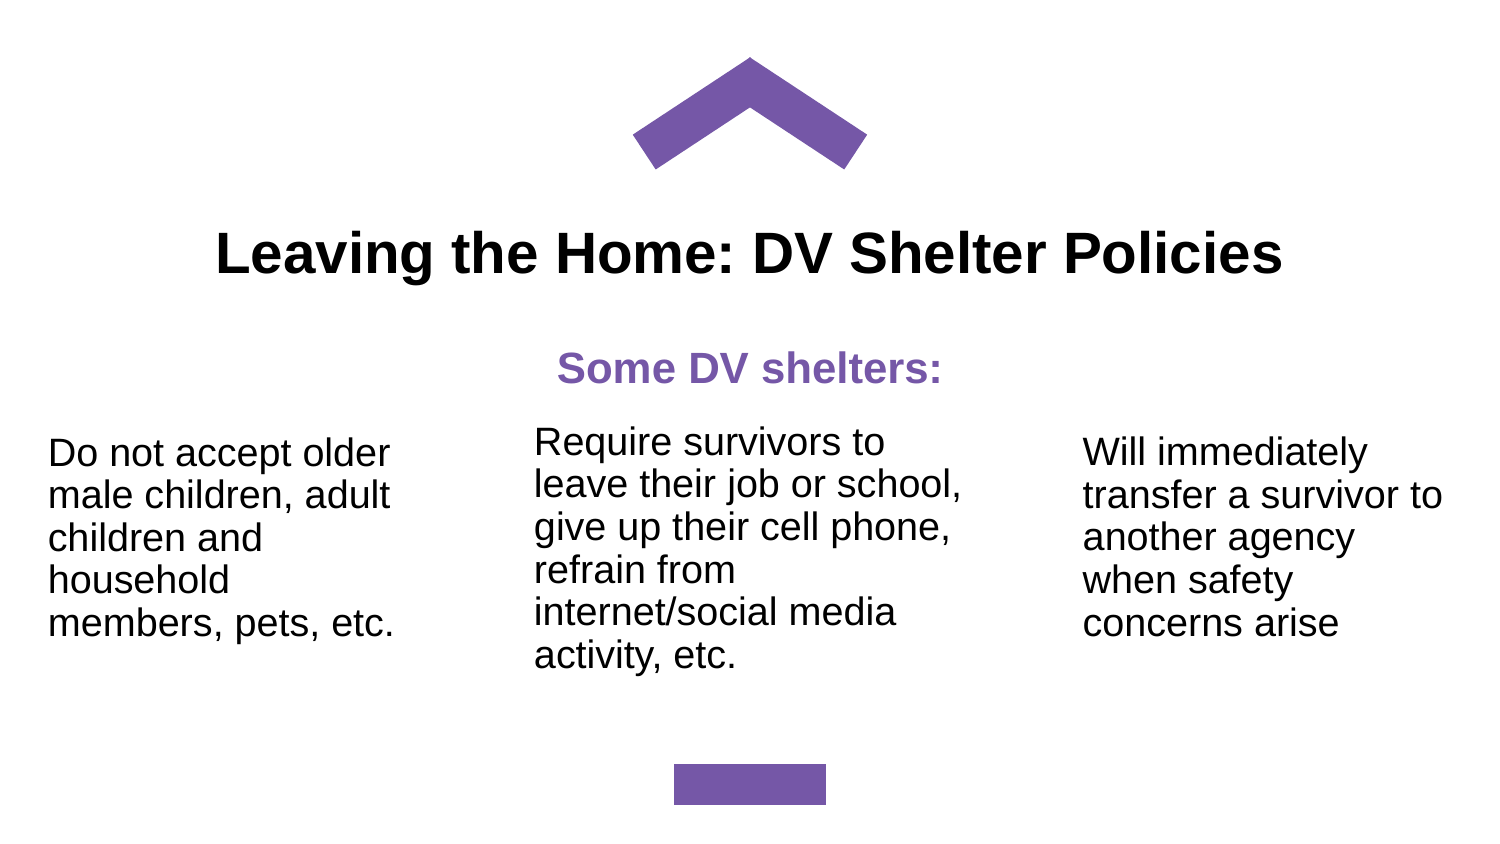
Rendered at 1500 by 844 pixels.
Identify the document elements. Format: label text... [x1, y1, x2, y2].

title Leaving the Home: DV Shelter Policies [103, 186, 1397, 324]
text_box Require survivors to leave their job or school, give up their cell phone, refrain from internet/social media activity, etc. [522, 415, 1002, 740]
list Do not accept older male children, adult children and household members, pets, etc. [36, 426, 418, 737]
text_box Will immediately transfer a survivor to another agency when safety concerns arise [1071, 426, 1464, 737]
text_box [644, 74, 856, 153]
text_box Some DV shelters: [151, 340, 1349, 409]
